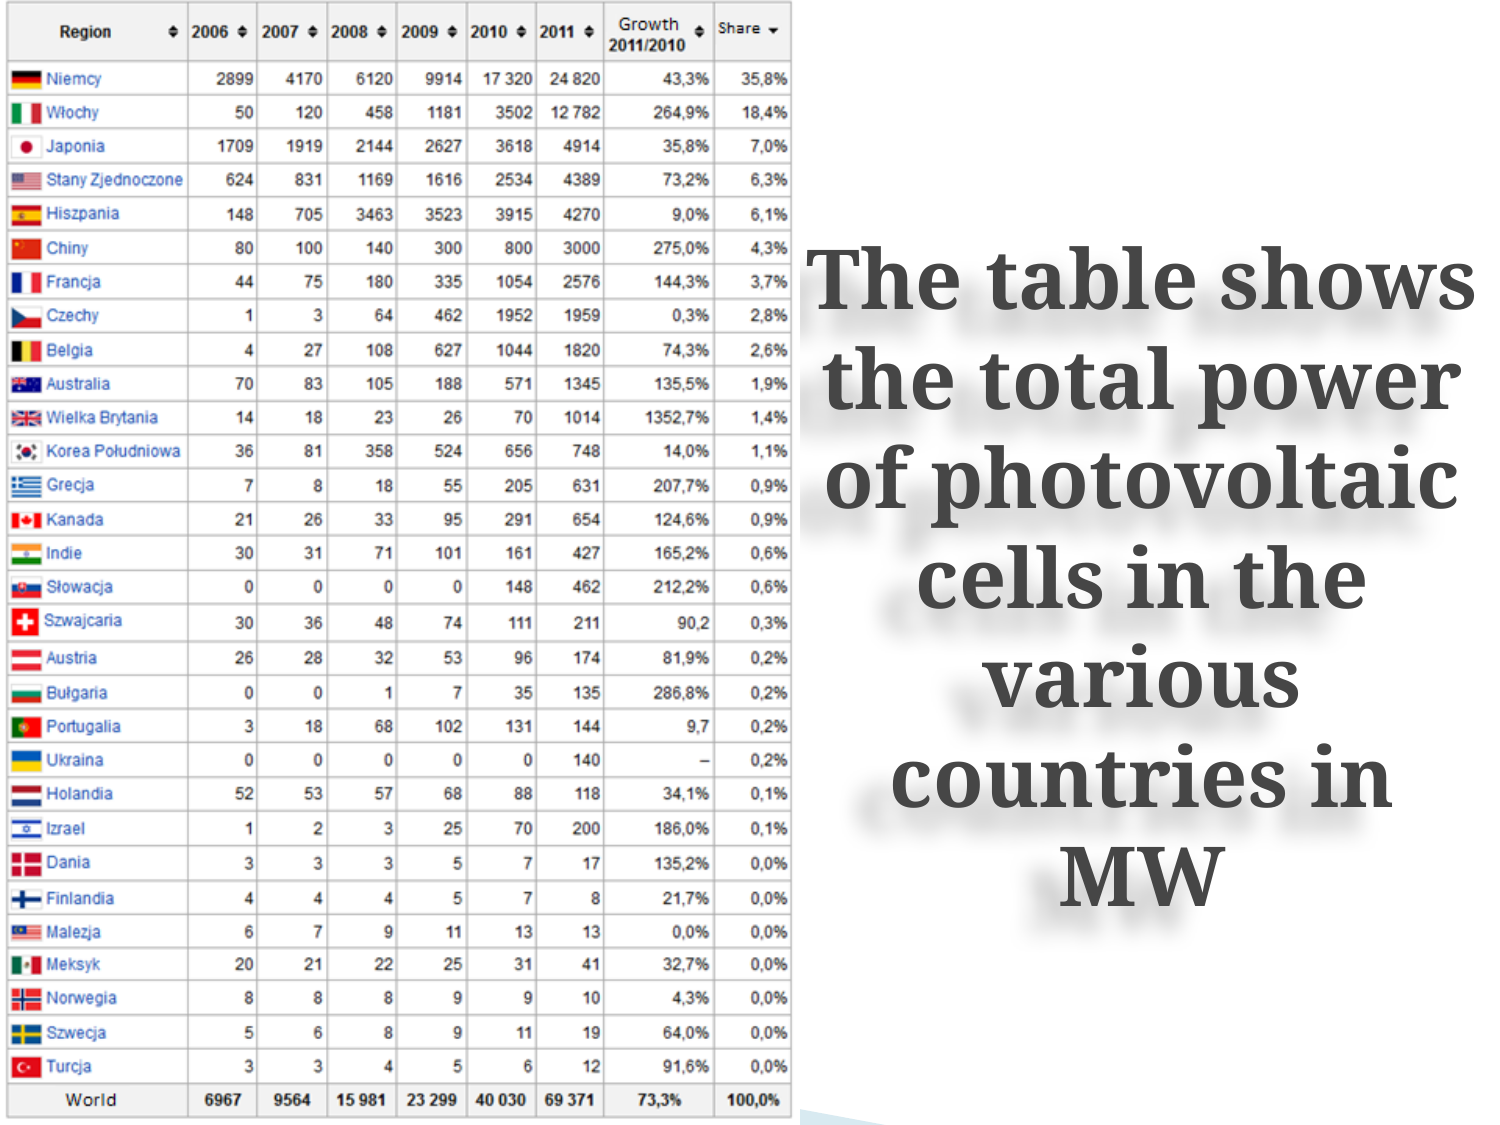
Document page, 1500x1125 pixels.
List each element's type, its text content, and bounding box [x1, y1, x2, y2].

picture [0, 0, 801, 1125]
title The table shows the total power of photovoltaic cells in the various countries in MW [806, 175, 1500, 975]
